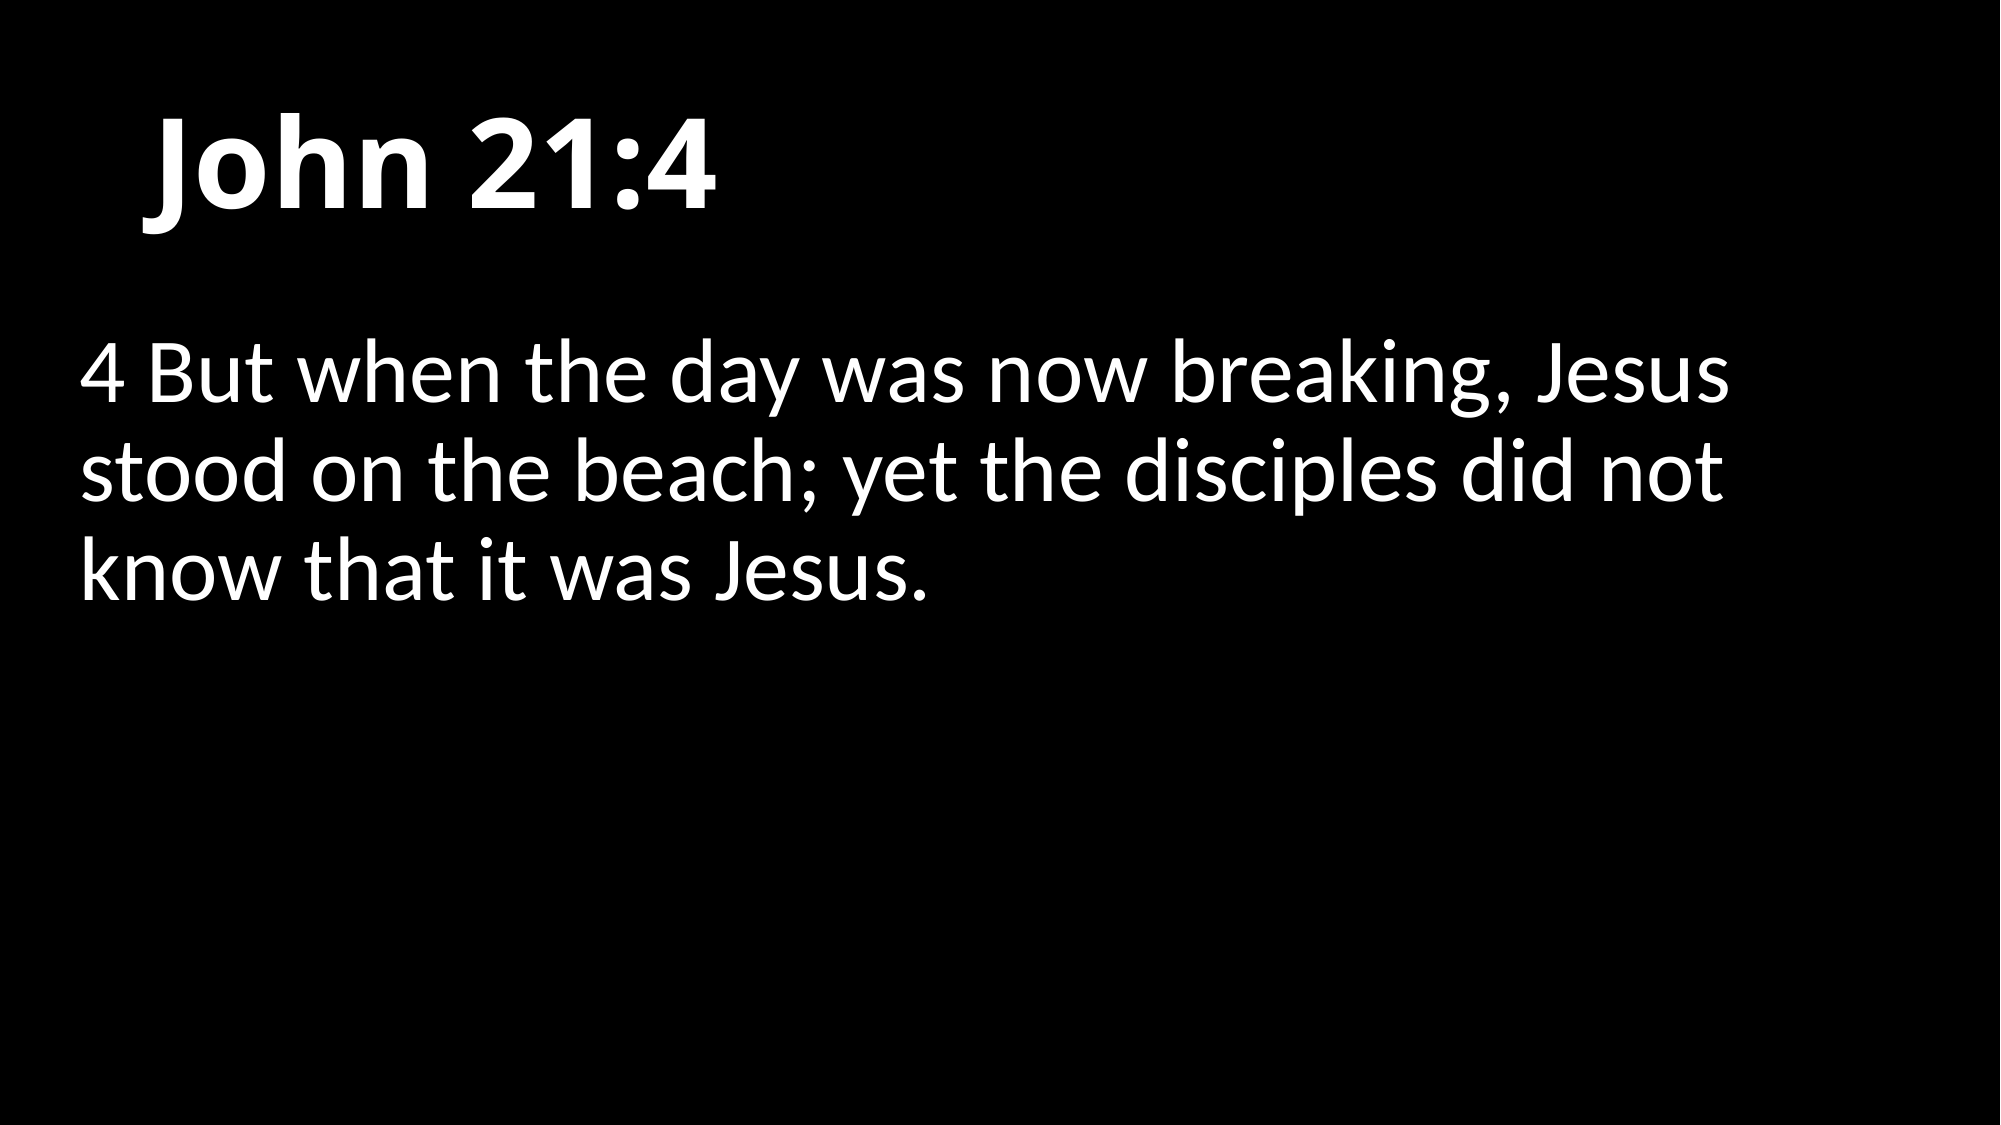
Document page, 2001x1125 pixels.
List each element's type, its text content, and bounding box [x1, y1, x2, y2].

list 4 But when the day was now breaking, Jesus stood on the beach; yet the disciples did not know that it was Jesus. [64, 315, 1936, 1125]
title John 21:4 [137, 59, 1863, 278]
